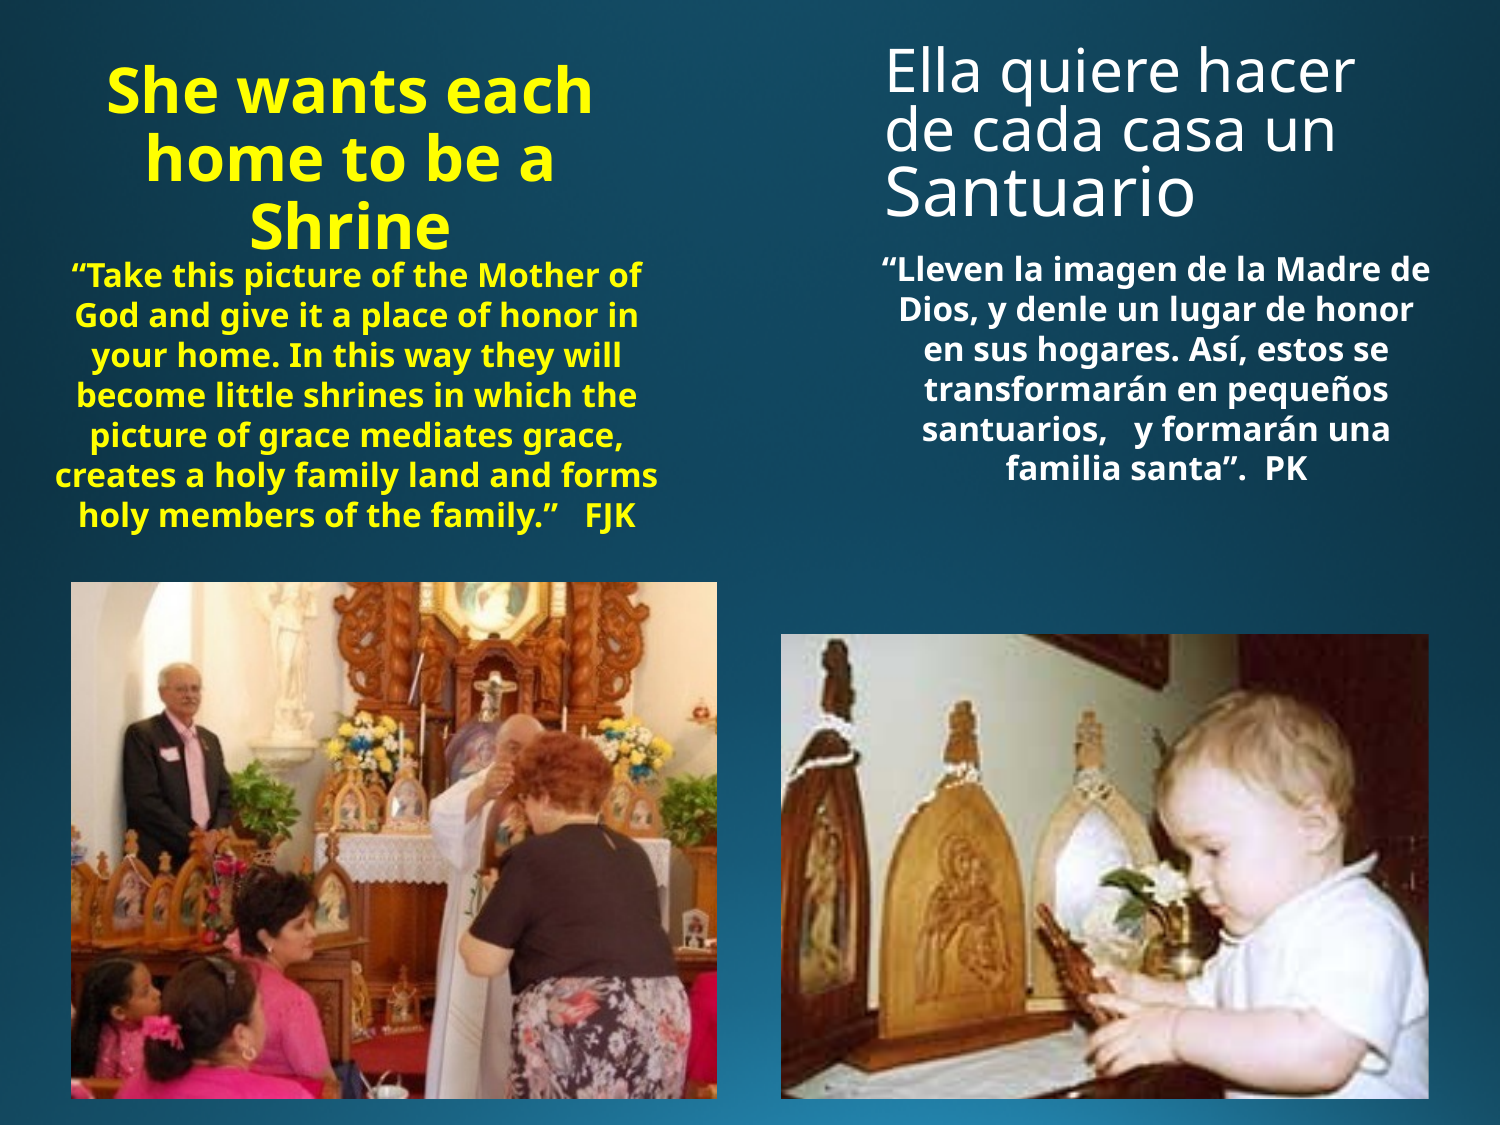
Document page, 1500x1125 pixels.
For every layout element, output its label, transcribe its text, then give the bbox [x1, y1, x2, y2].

text_box She wants each home to be a Shrine [45, 58, 656, 246]
text_box “Take this picture of the Mother of God and give it a place of honor in your home. In this way they will become little shrines in which the picture of grace mediates grace, creates a holy family land and forms holy members of the family.” FJK [45, 246, 669, 541]
text_box “Lleven la imagen de la Madre de Dios, y denle un lugar de honor en sus hogares. Así, estos se transformarán en pequeños santuarios, y formarán una familia santa”. PK [872, 240, 1442, 495]
picture [0, 0, 1500, 1125]
list Ella quiere hacer de cada casa un Santuario [884, 45, 1430, 253]
